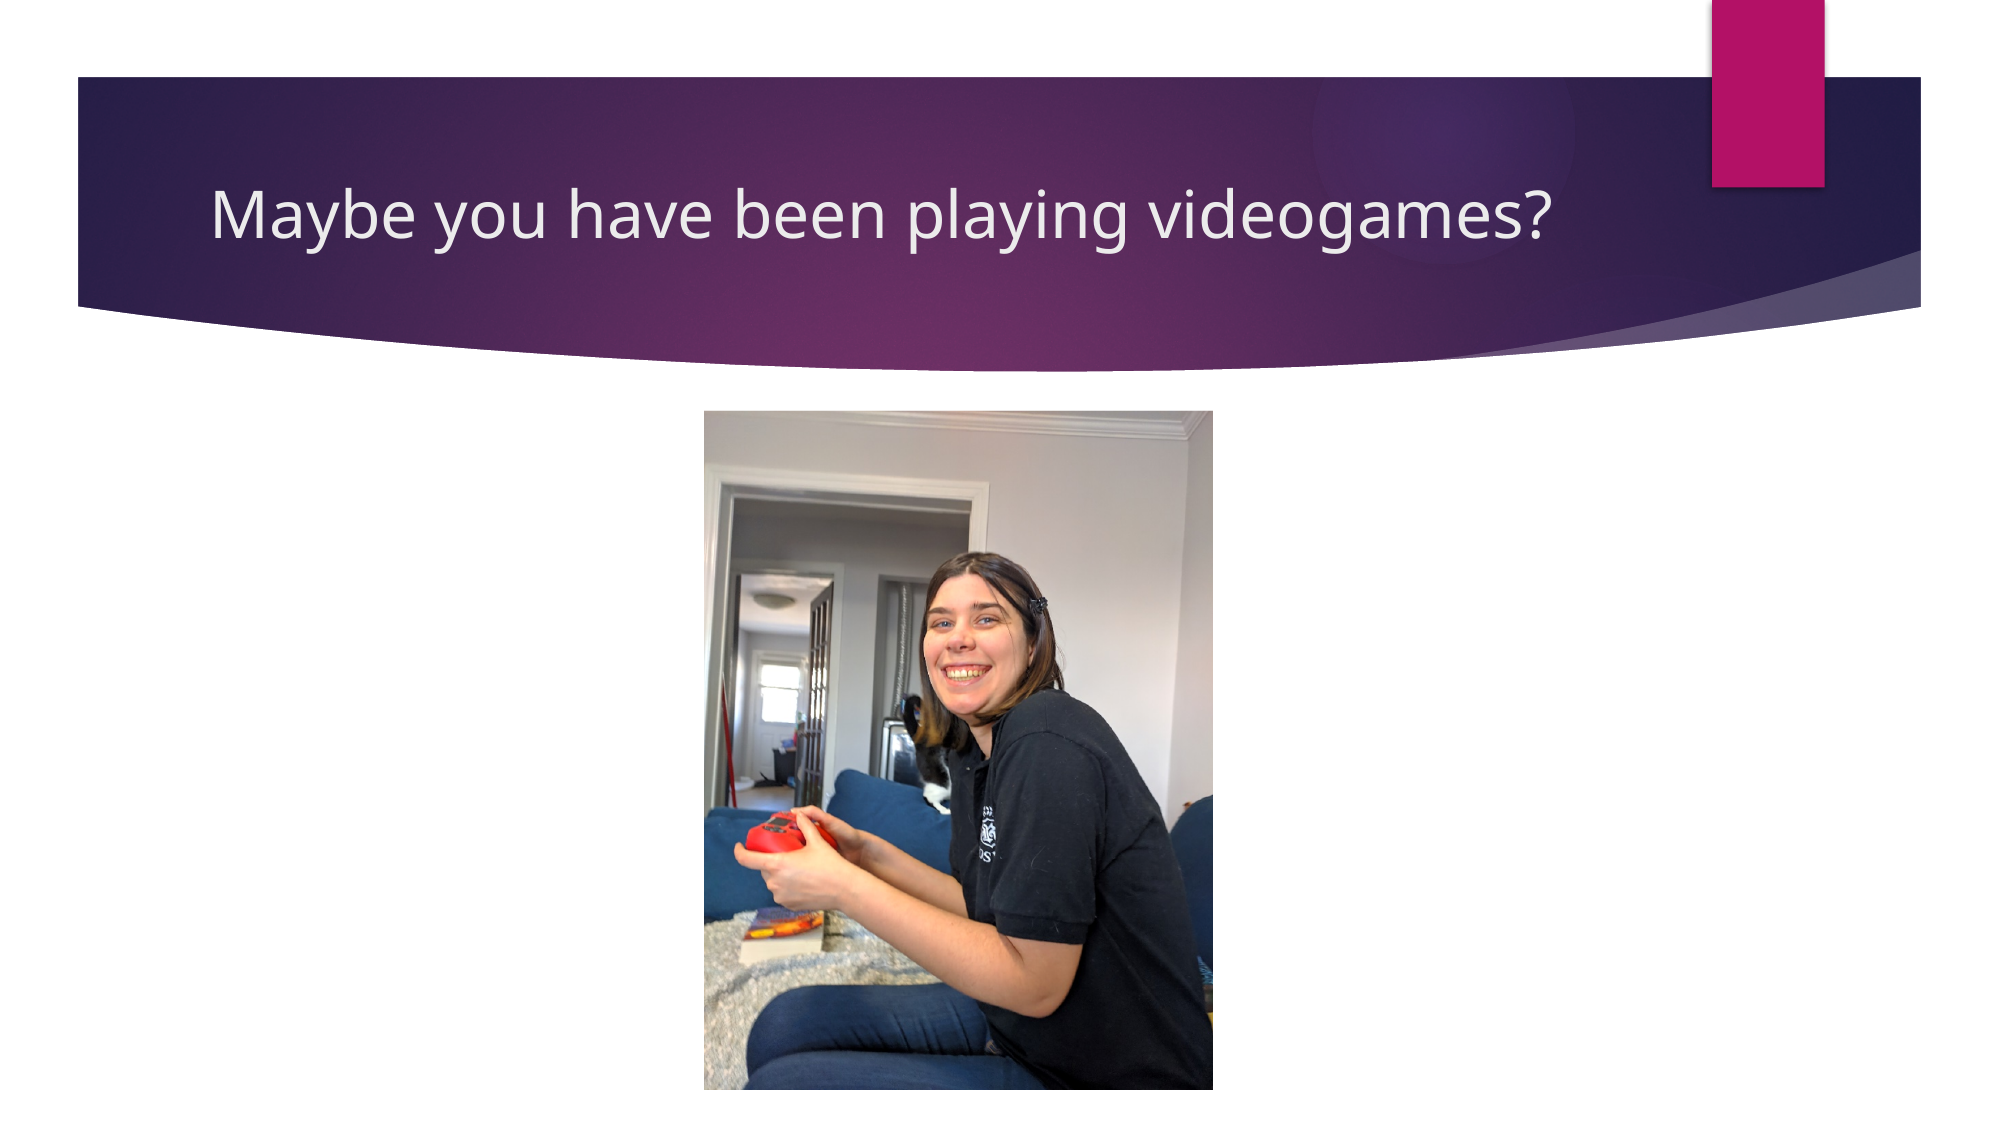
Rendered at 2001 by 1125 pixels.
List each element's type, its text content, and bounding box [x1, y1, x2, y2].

picture [704, 411, 1213, 495]
title Maybe you have been playing videogames? [194, 127, 1632, 296]
picture [704, 1005, 1213, 1089]
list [617, 495, 1298, 1005]
